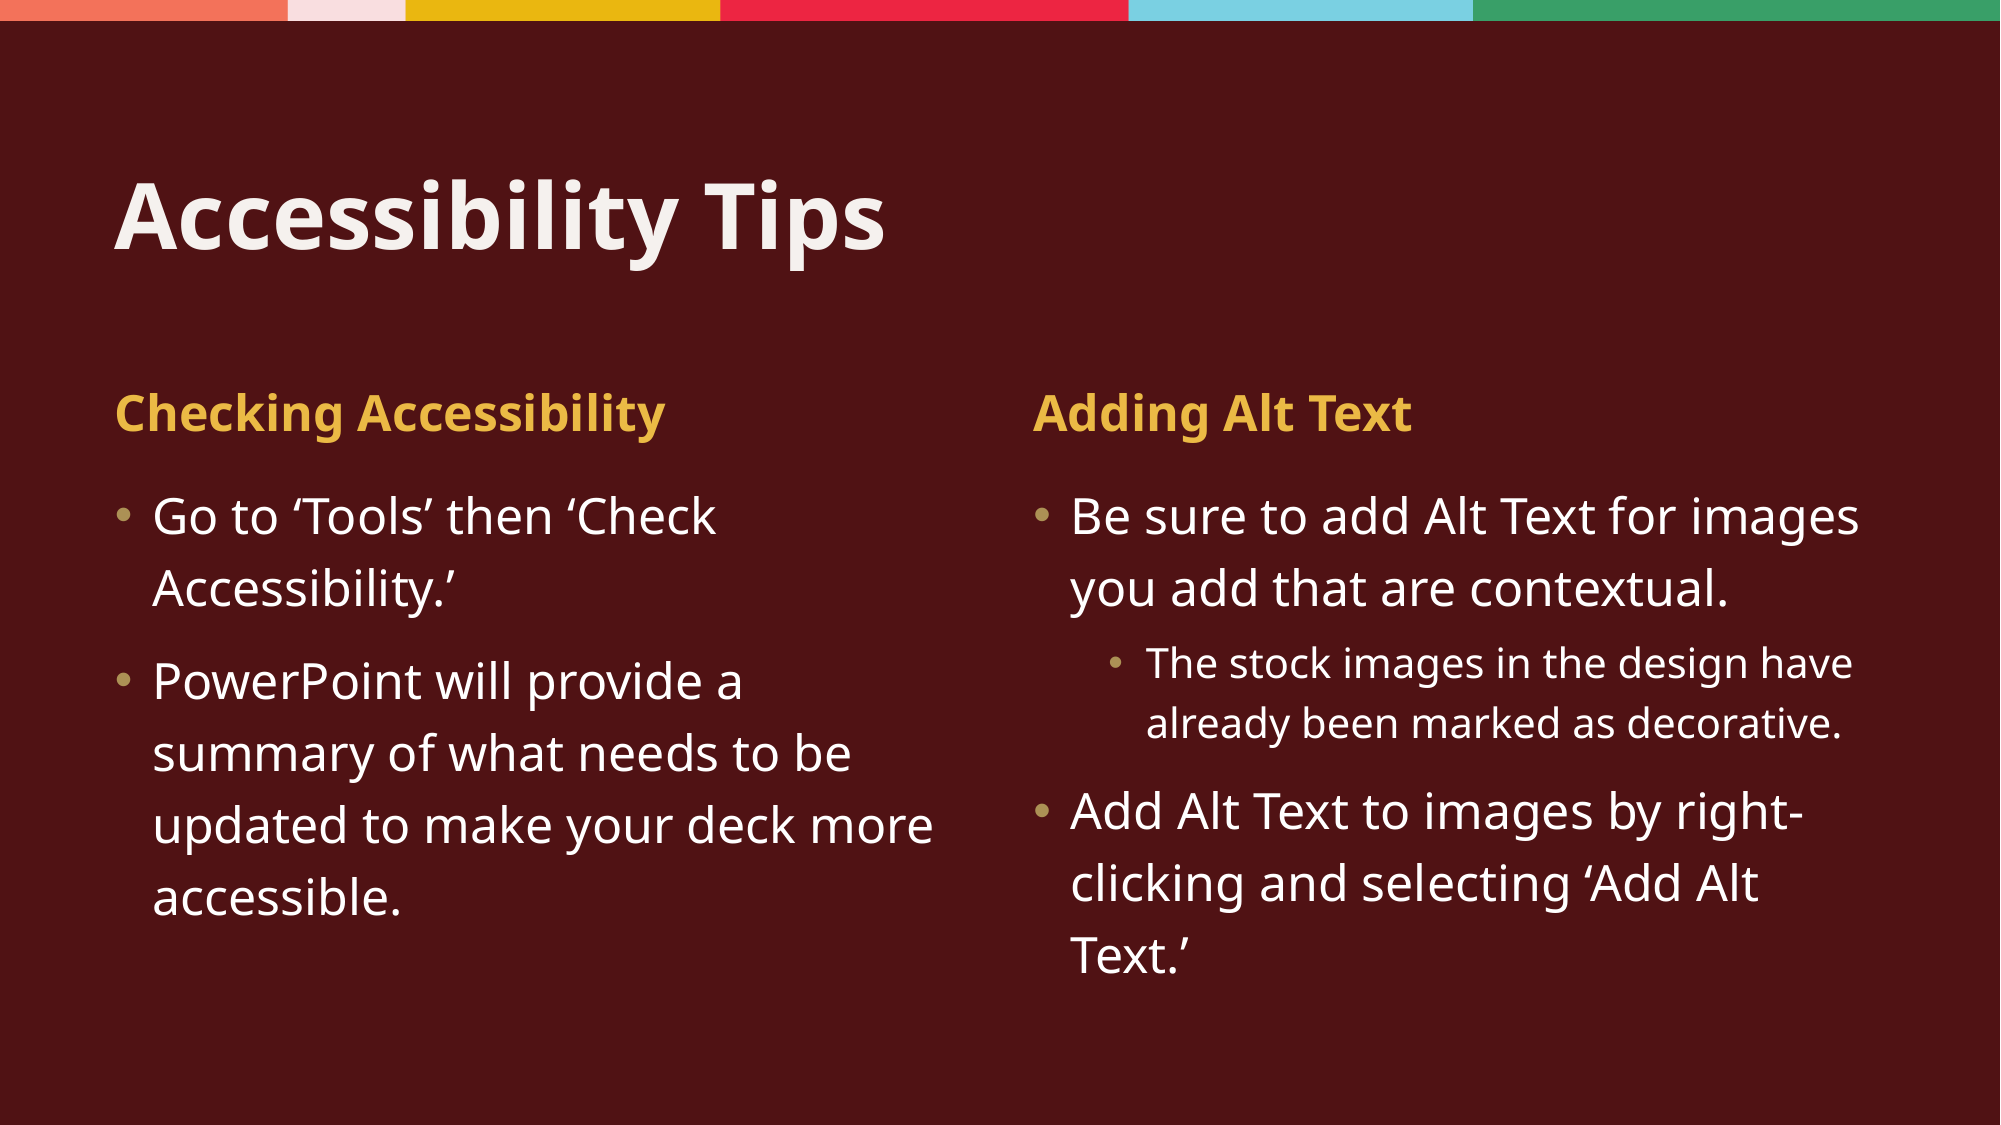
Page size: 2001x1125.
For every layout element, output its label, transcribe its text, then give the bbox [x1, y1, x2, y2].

picture [0, 0, 2000, 21]
list Be sure to add Alt Text for images you add that are contextual. The stock images in the design have already been marked as decorative. Add Alt Text to images by right-clicking and selecting ‘Add Alt Text.’ [1018, 464, 1900, 1016]
title Accessibility Tips [99, 59, 1900, 278]
list Checking Accessibility [99, 328, 977, 449]
list Adding Alt Text [1018, 328, 1900, 449]
list Go to ‘Tools’ then ‘Check Accessibility.’ PowerPoint will provide a summary of what needs to be updated to make your deck more accessible. [99, 464, 977, 1016]
